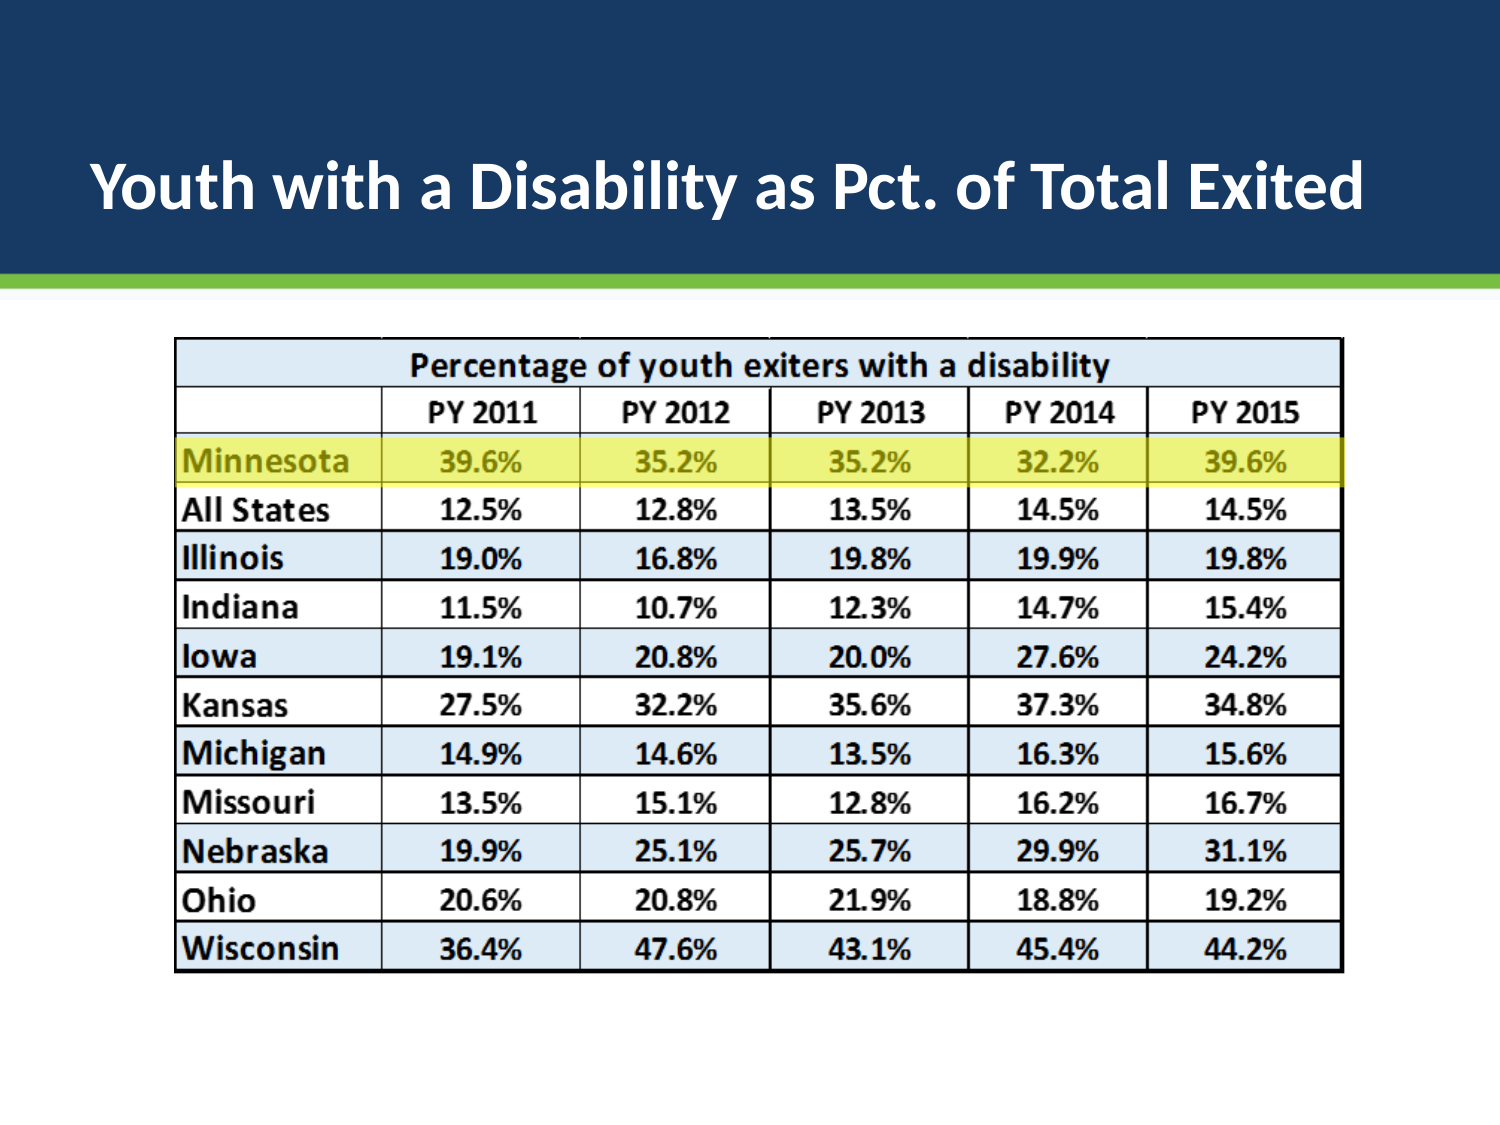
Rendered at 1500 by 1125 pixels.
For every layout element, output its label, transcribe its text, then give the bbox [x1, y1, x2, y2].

picture [0, 0, 1500, 300]
title Youth with a Disability as Pct. of Total Exited [75, 99, 1425, 263]
picture [174, 337, 1346, 976]
